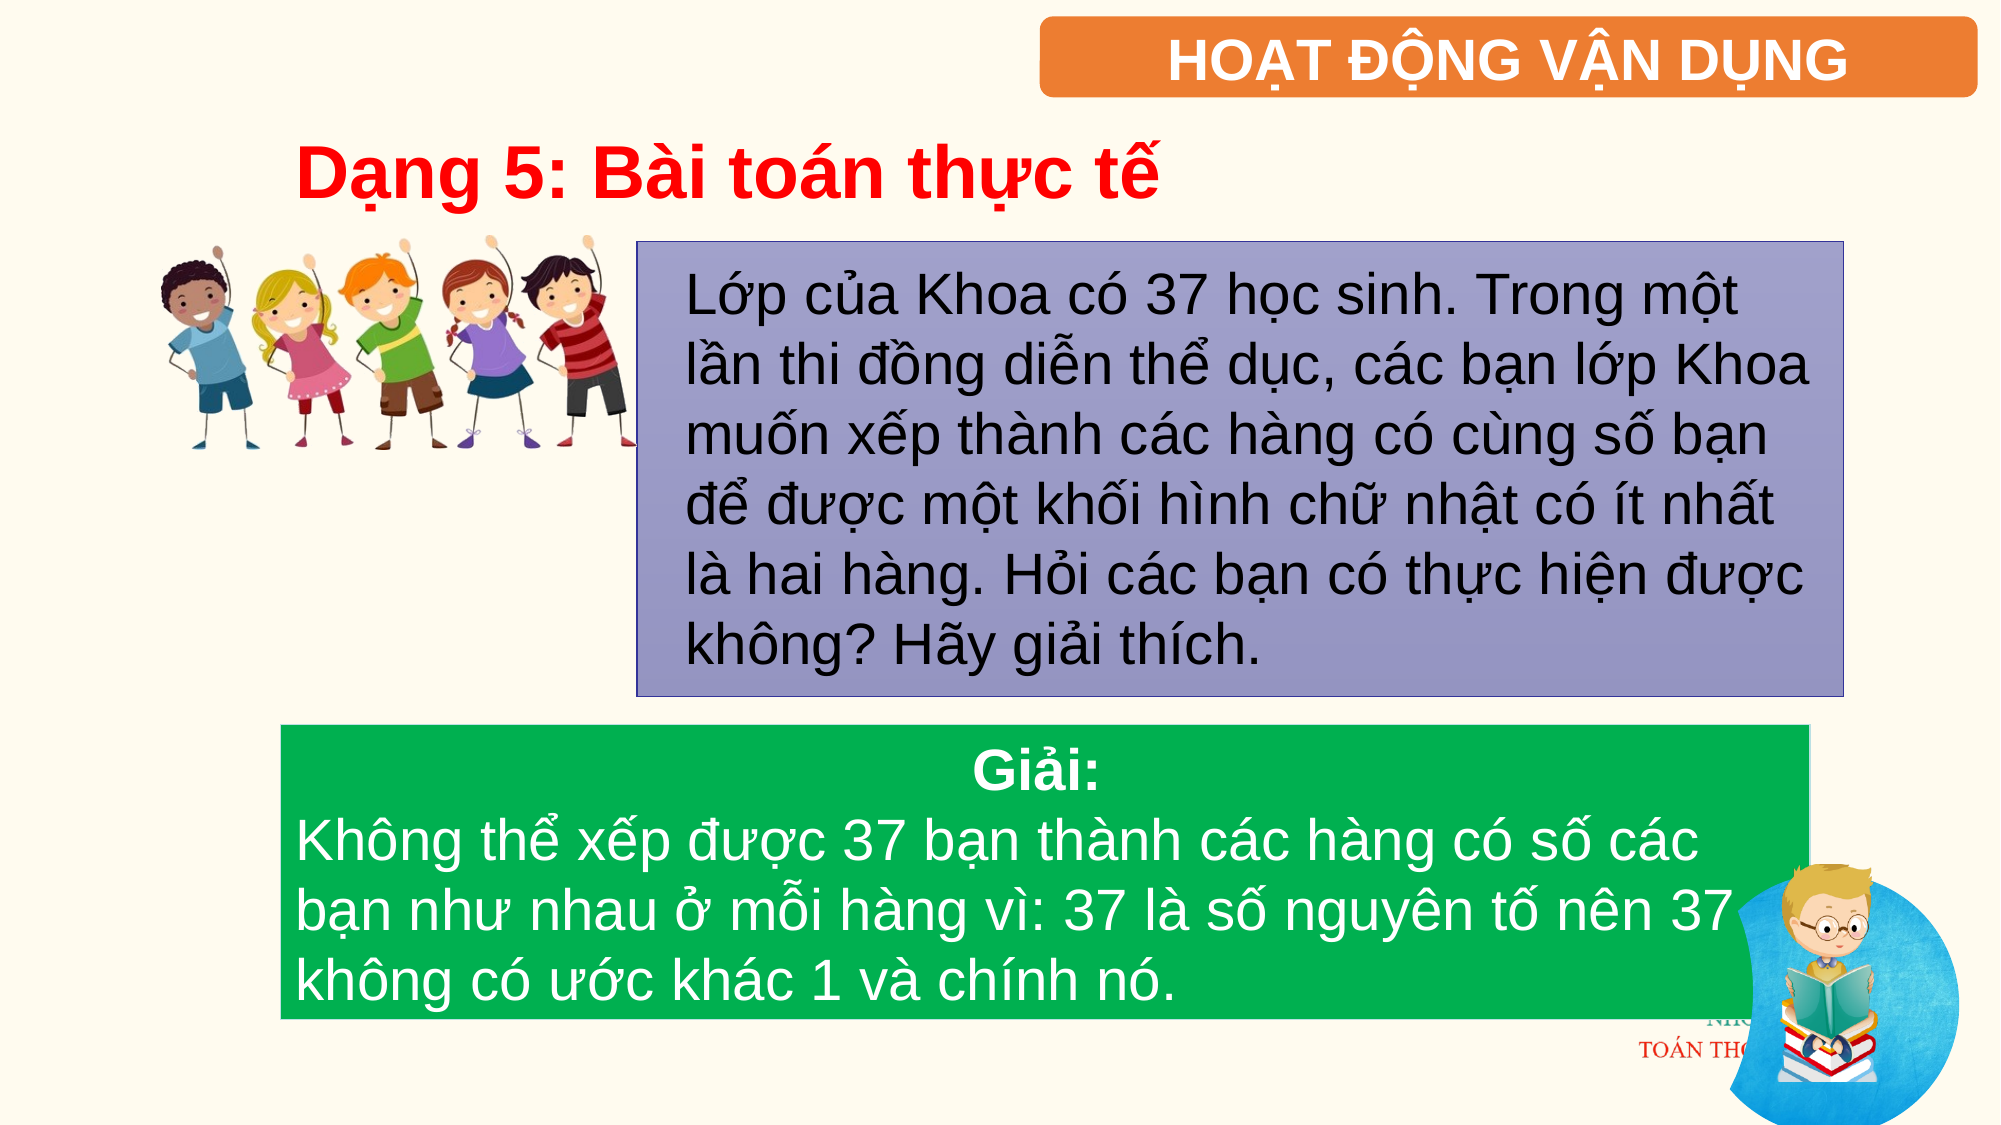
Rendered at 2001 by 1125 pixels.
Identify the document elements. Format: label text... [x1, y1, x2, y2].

title Dạng 5: Bài toán thực tế [280, 90, 1811, 216]
picture [161, 235, 638, 450]
list Lớp của Khoa có 37 học sinh. Trong một lần thi đồng diễn thể dục, các bạn lớp Khoa muốn xếp thành các hàng có cùng số bạn để được một khối hình chữ nhật có ít nhất là hai hàng. Hỏi các bạn có thực hiện được không? Hãy giải thích. [636, 241, 1844, 697]
text_box HOẠT ĐỘNG VẬN DỤNG [1039, 16, 1978, 98]
text_box Giải: Không thể xếp được 37 bạn thành các hàng có số các bạn như nhau ở mỗi hàng vì: 37 là số nguyên tố nên 37 không có ước khác 1 và chính nó. [280, 724, 1811, 1020]
picture [1616, 853, 1960, 1125]
